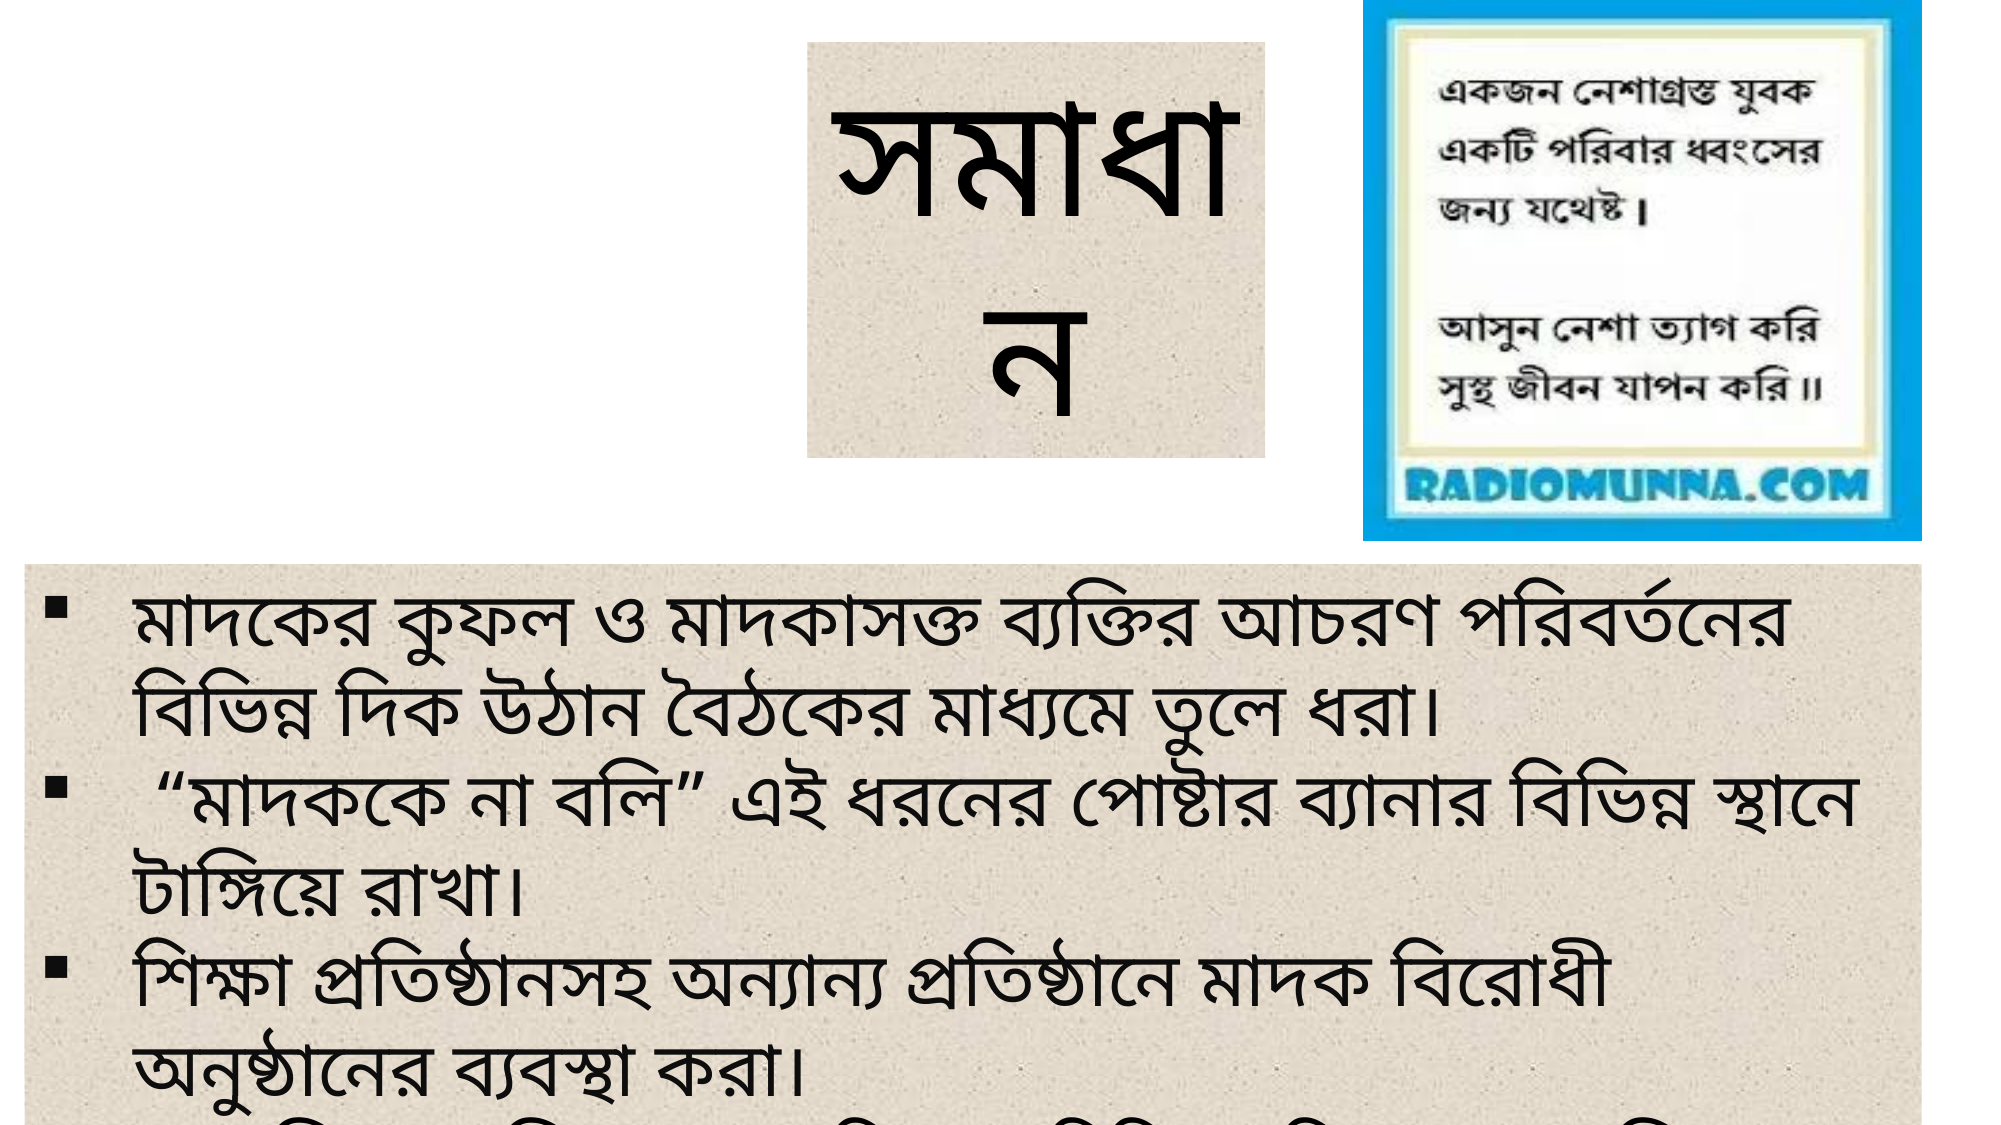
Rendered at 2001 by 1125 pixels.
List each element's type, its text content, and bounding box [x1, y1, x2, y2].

text_box সমাধান [807, 42, 1266, 458]
text_box মাদকের কুফল ও মাদকাসক্ত ব্যক্তির আচরণ পরিবর্তনের বিভিন্ন দিক উঠান বৈঠকের মাধ্যমে তুলে ধরা। “মাদককে না বলি” এই ধরনের পোষ্টার ব্যানার বিভিন্ন স্থানে টাঙ্গিয়ে রাখা। শিক্ষা প্রতিষ্ঠানসহ অন্যান্য প্রতিষ্ঠানে মাদক বিরোধী অনুষ্ঠানের ব্যবস্থা করা। সামাজিক ব্যক্তিত্ব,সাংবাদিক,সাহিত্যিক,শিক্ষক,জনপ্রিয় অভিনেতা এসব ব্যক্তিত্যের মাদক বিরোধী প্রচরনায় অংশগ্রহন নিশ্চিত করা। [24, 564, 1922, 1125]
picture [1382, 16, 1895, 523]
